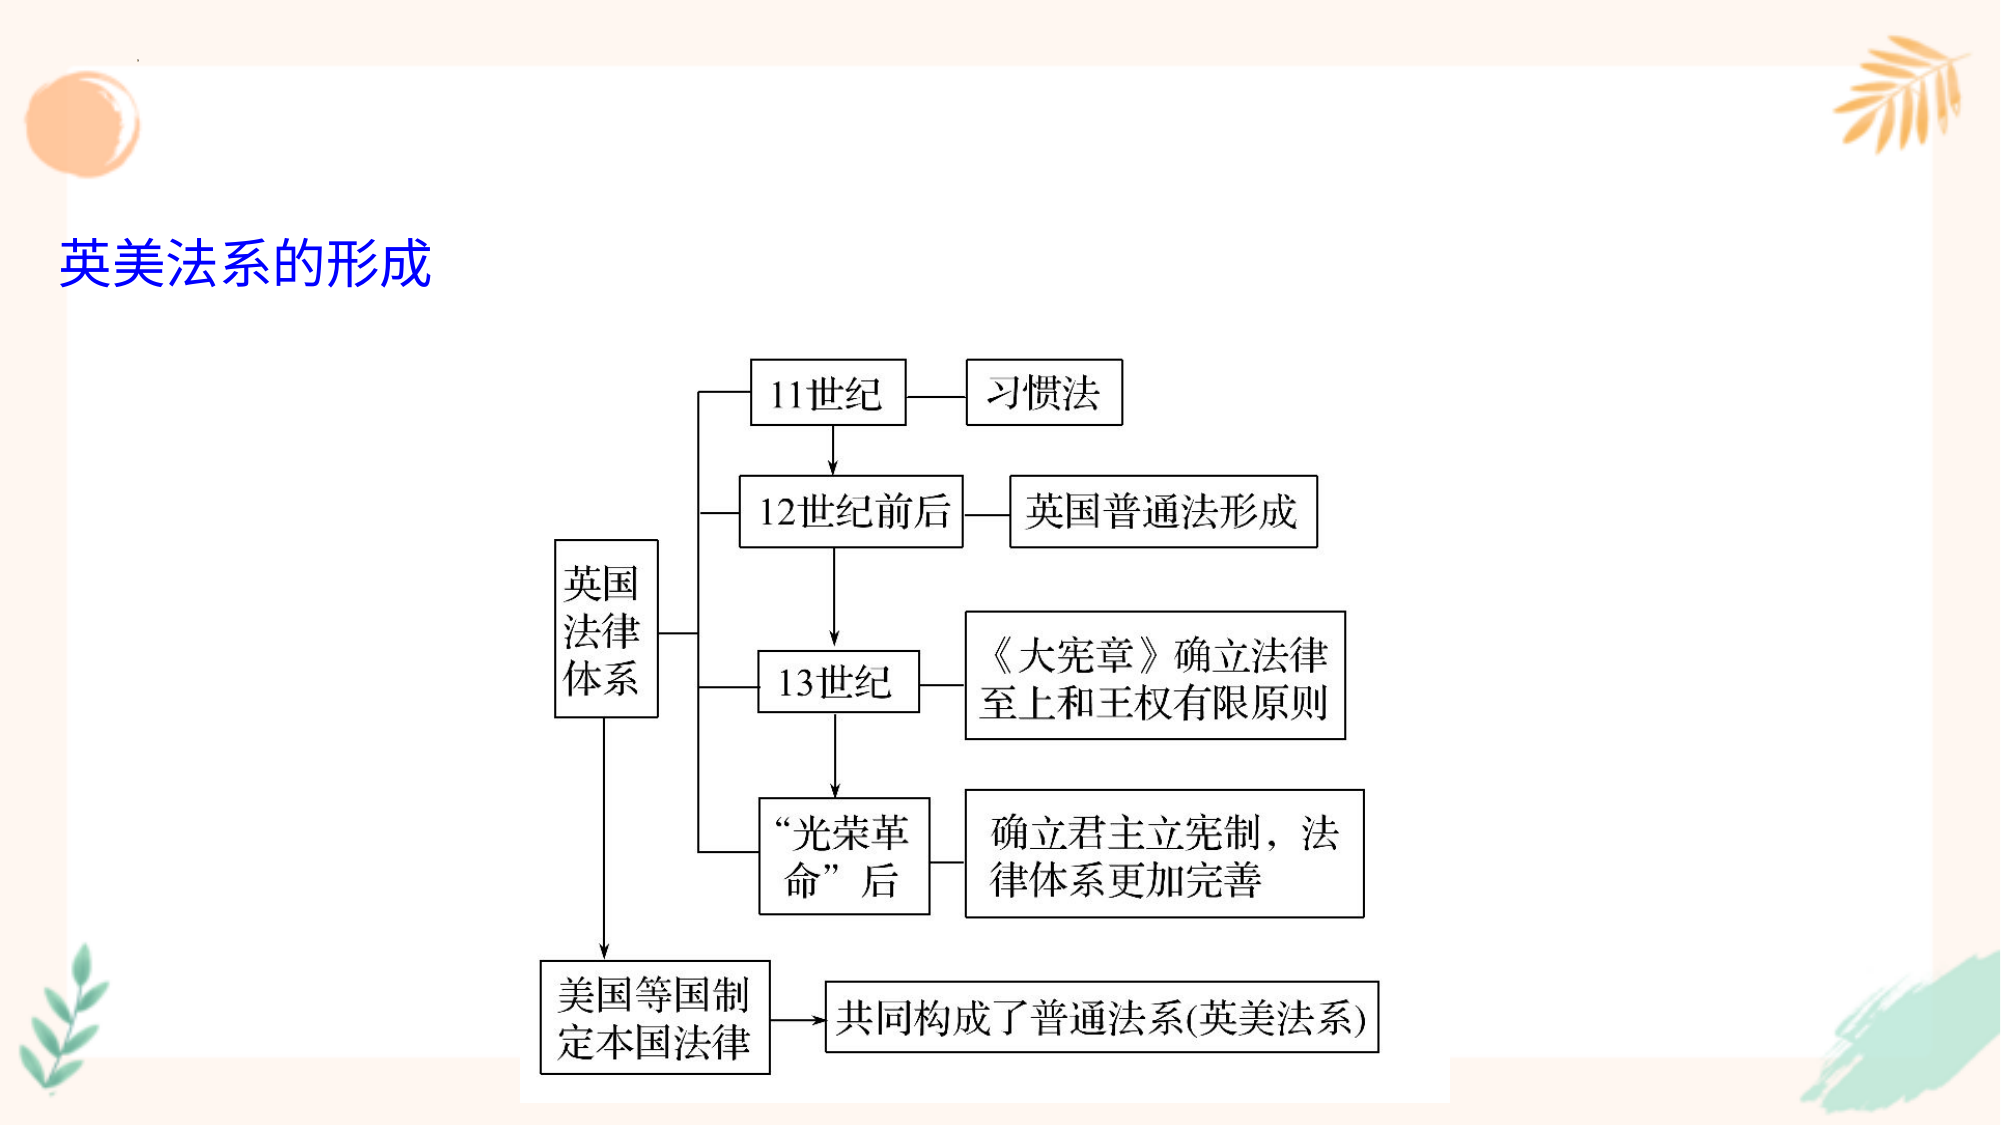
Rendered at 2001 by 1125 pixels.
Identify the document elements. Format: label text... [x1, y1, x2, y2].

picture [0, 0, 2001, 1125]
text_box 英美法系的形成 [39, 92, 1928, 304]
